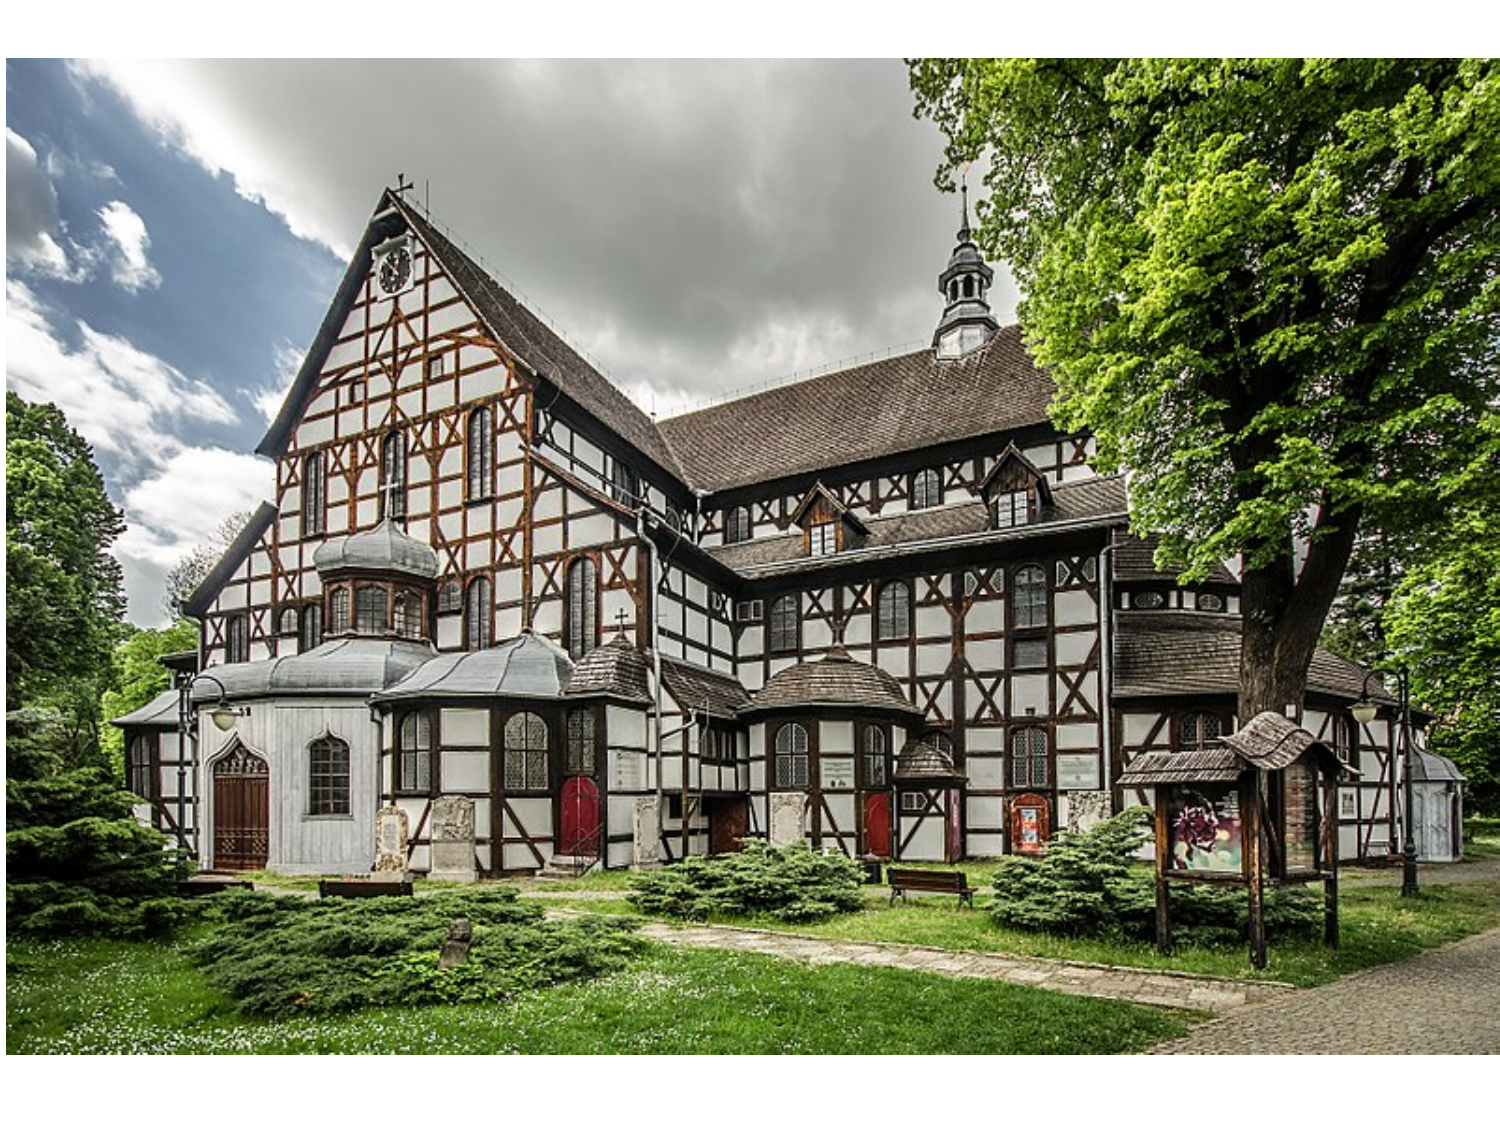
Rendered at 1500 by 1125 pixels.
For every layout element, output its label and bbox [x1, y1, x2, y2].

list [6, 58, 1500, 1055]
